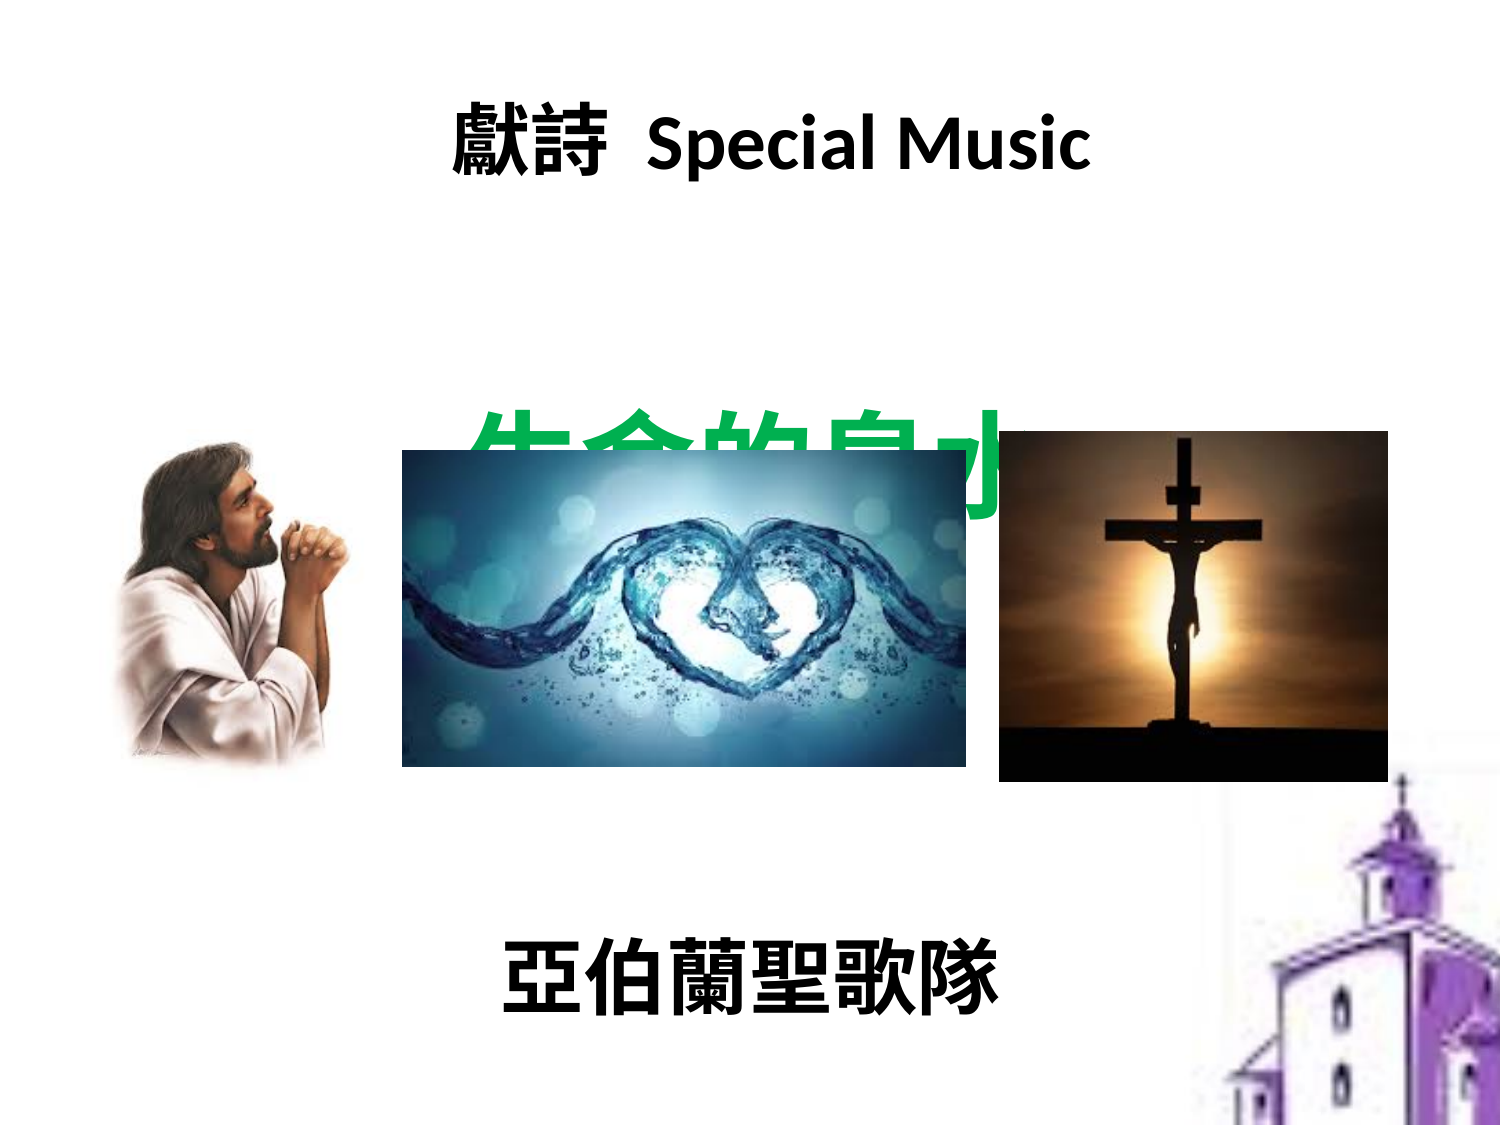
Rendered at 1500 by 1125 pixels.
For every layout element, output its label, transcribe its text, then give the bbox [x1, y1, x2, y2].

picture [0, 0, 1500, 1125]
list “生命的泉水” By 亞伯蘭聖歌隊 [75, 212, 1425, 976]
title 獻詩 Special Music [96, 44, 1447, 232]
